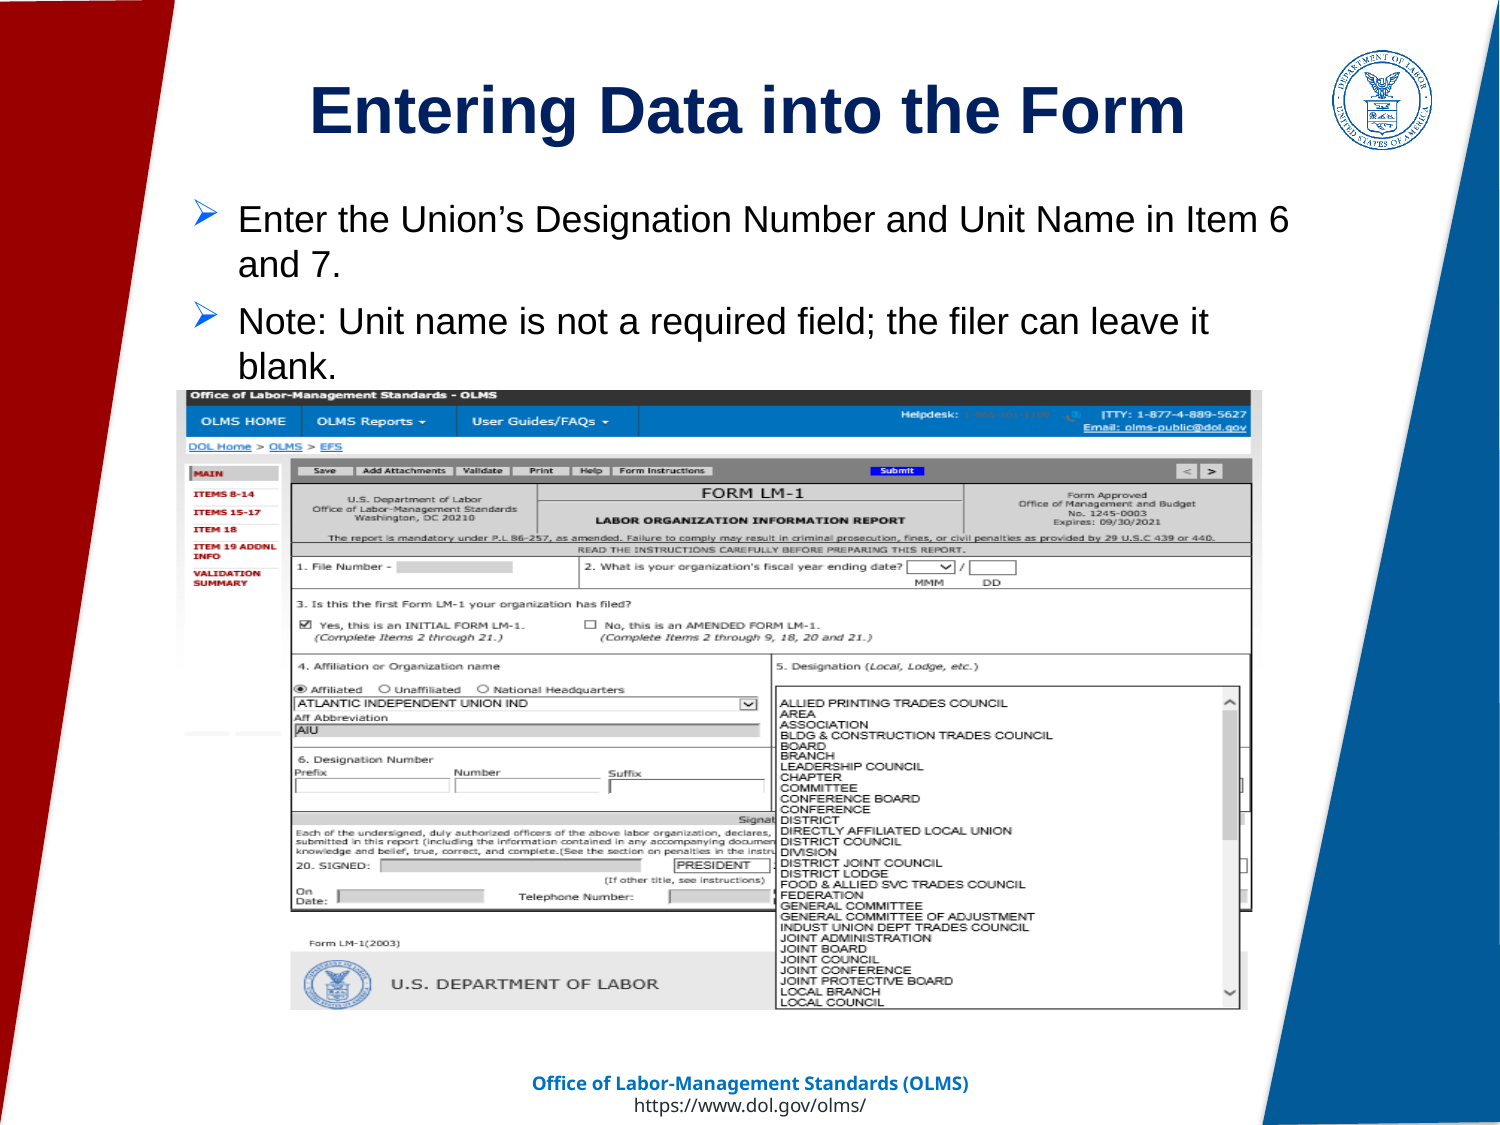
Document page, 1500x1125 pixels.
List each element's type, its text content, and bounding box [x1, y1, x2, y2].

picture [175, 389, 1263, 1011]
text_box Enter the Union’s Designation Number and Unit Name in Item 6 and 7. Note: Unit name is not a required field; the filer can leave it blank. [176, 187, 1322, 395]
picture [1332, 50, 1432, 150]
title Entering Data into the Form [174, 58, 1322, 155]
